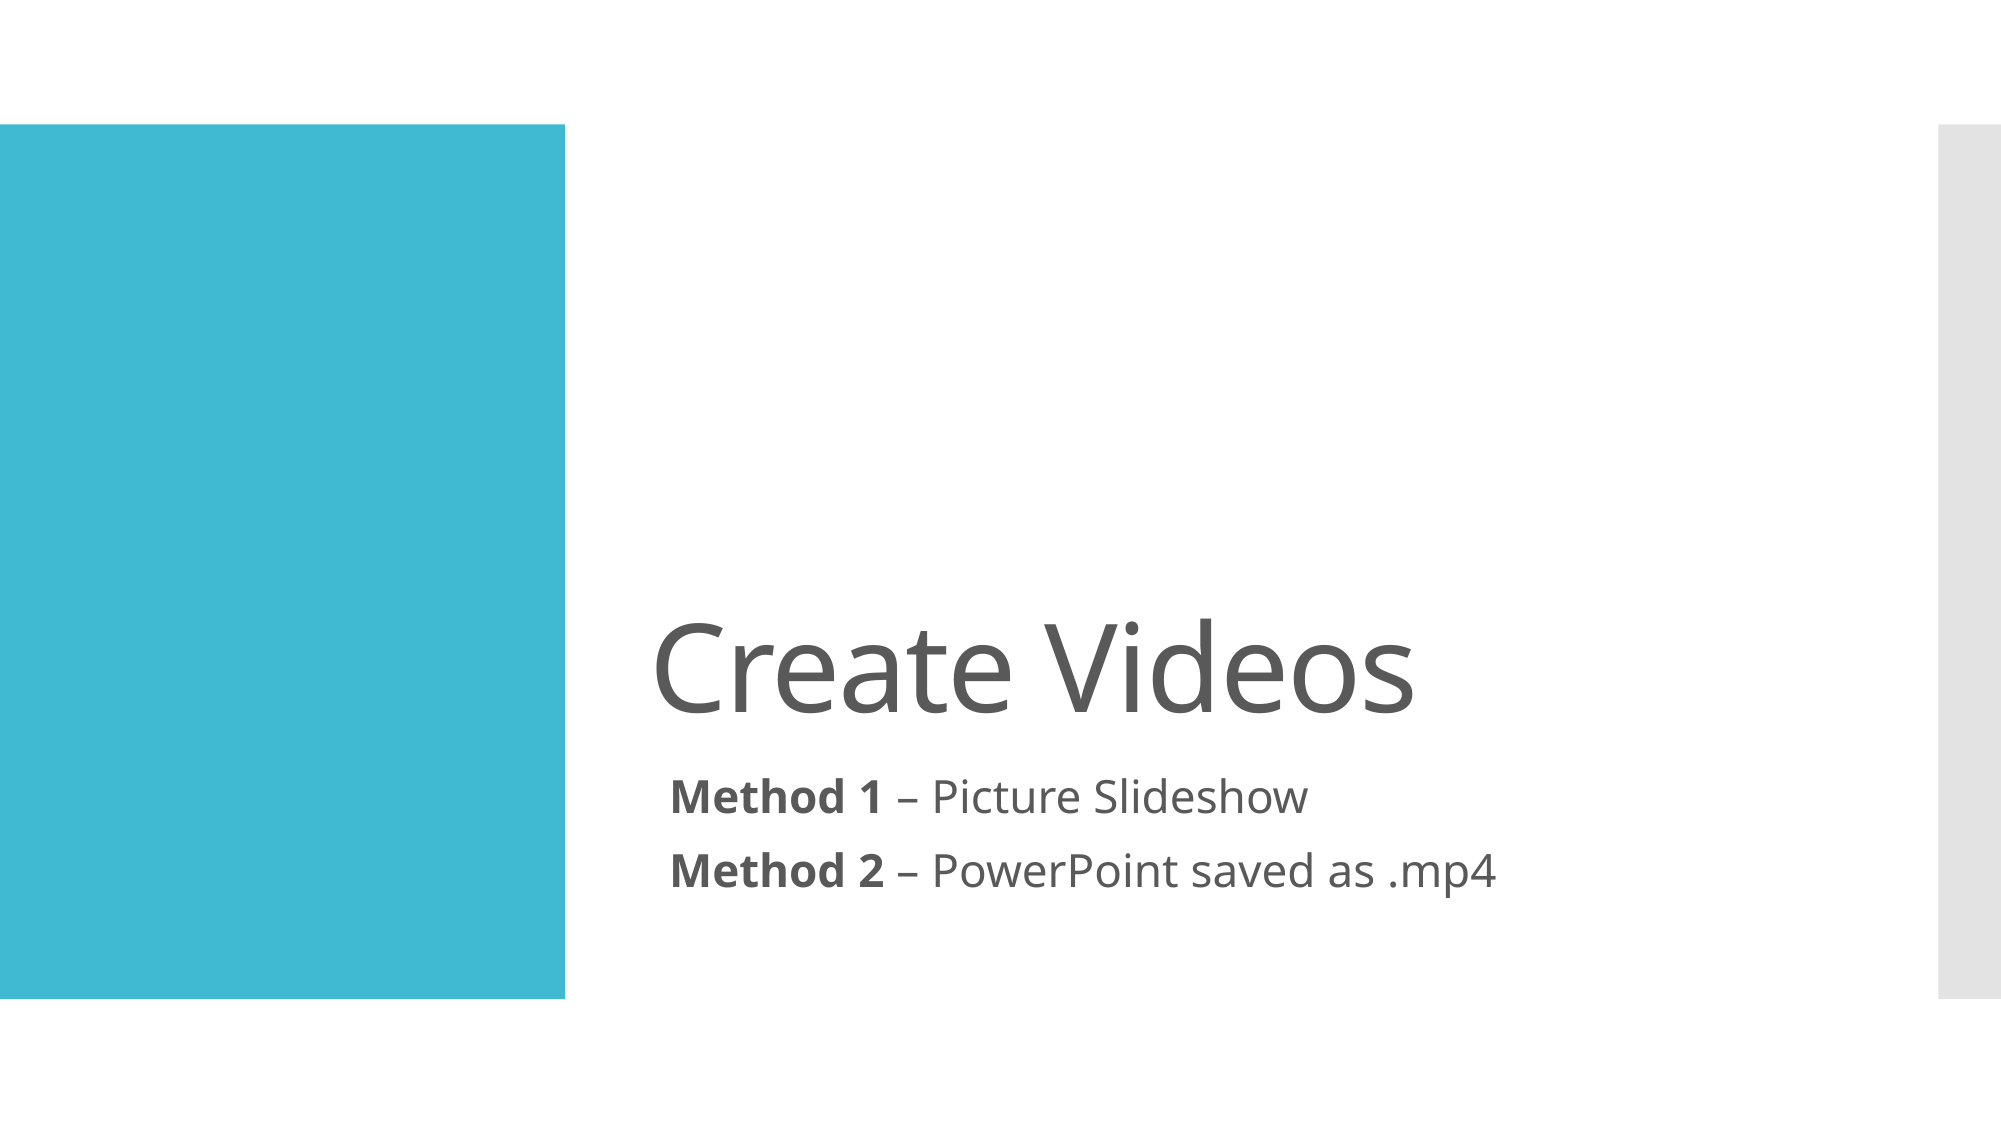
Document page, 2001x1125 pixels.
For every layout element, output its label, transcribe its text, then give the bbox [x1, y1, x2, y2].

title Create Videos [634, 213, 1835, 747]
list Method 1 – Picture Slideshow Method 2 – PowerPoint saved as .mp4 [654, 766, 1853, 917]
